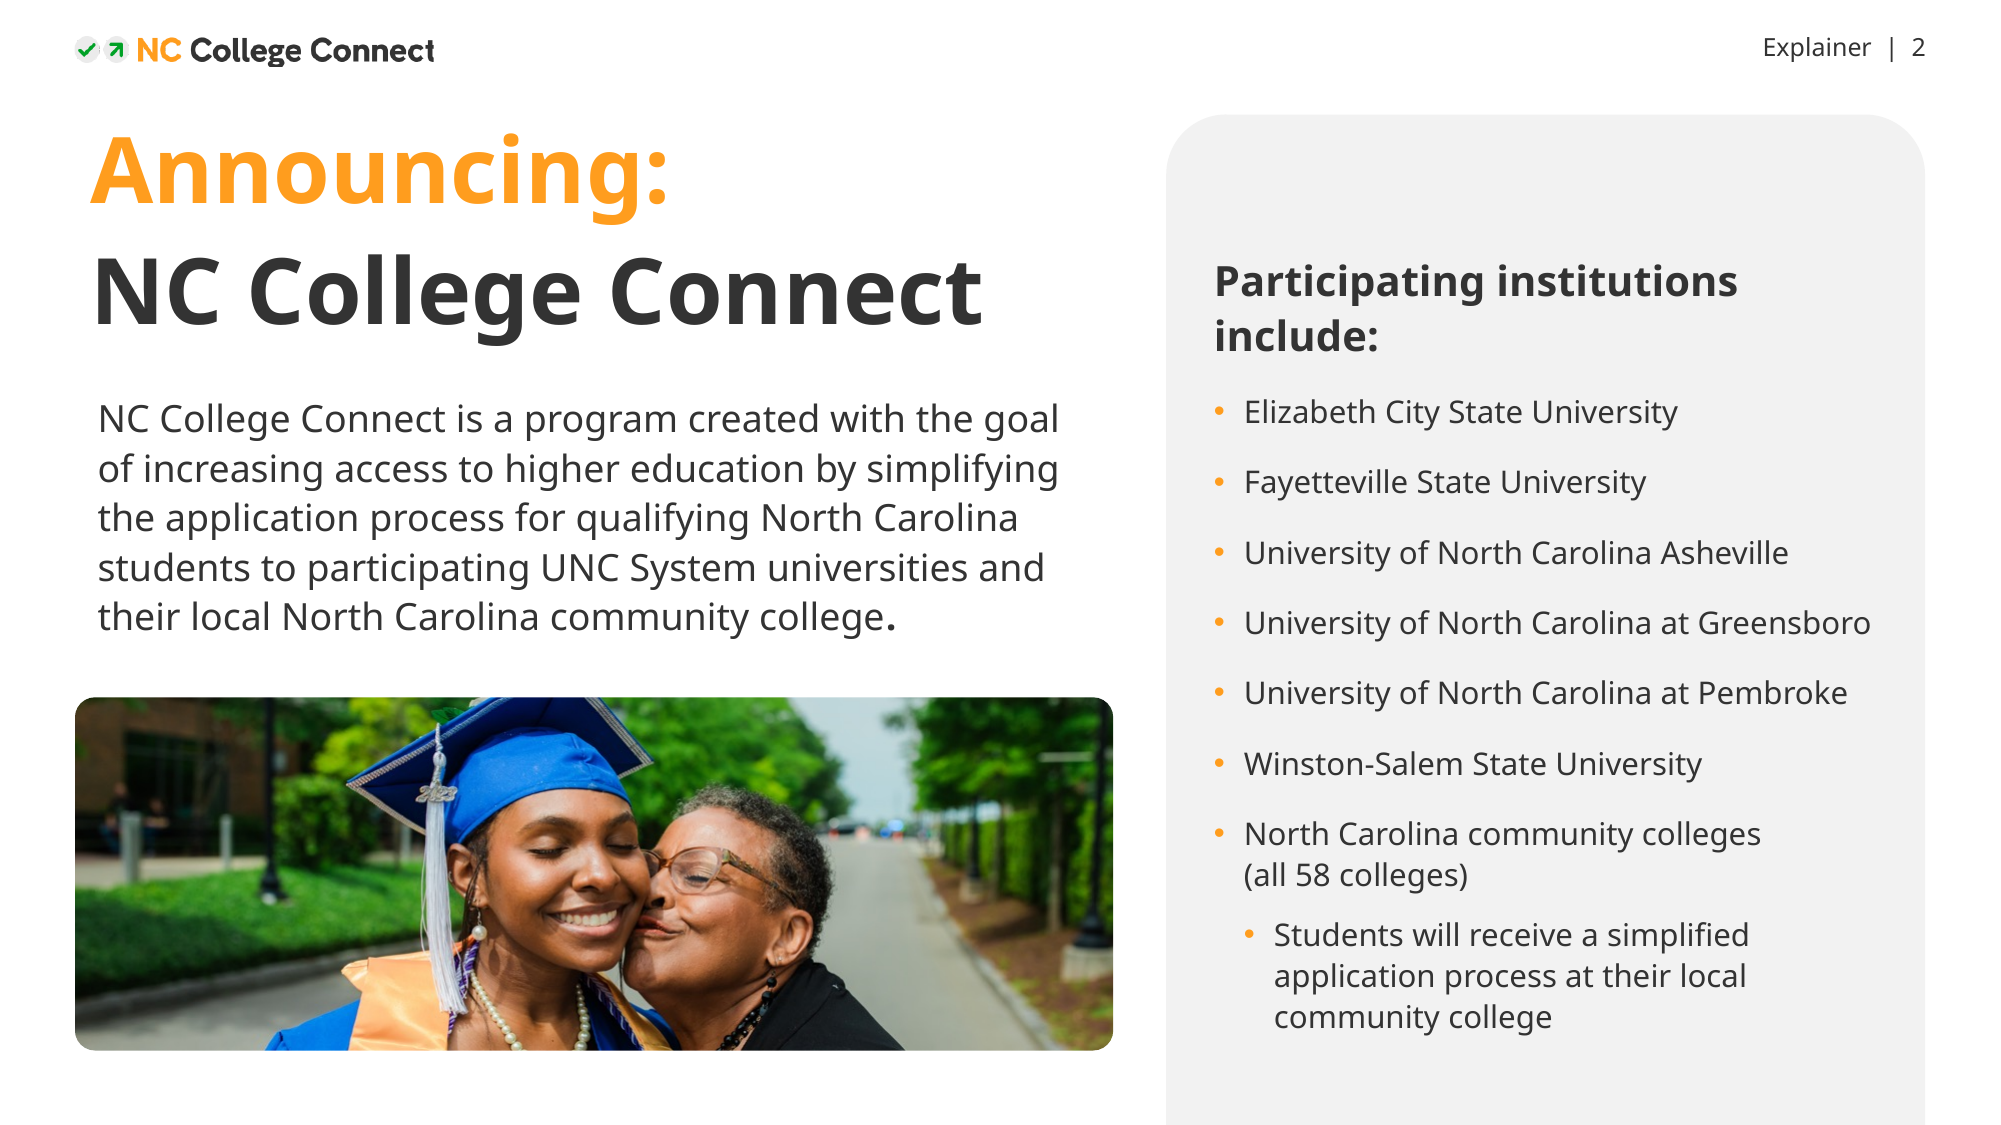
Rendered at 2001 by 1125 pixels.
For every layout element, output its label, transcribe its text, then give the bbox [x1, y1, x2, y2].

text_box [1165, 113, 1927, 1125]
title Announcing: NC College Connect [75, 114, 1114, 330]
list NC College Connect is a program created with the goal of increasing access to higher education by simplifying the application process for qualifying North Carolina students to participating UNC System universities and their local North Carolina community college. [75, 368, 1114, 660]
text_box [73, 696, 1115, 1052]
text_box Participating institutions include: Elizabeth City State University Fayetteville State University University of North Carolina Asheville University of North Carolina at Greensboro University of North Carolina at Pembroke Winston-Salem State University North Carolina community colleges (all 58 colleges) Students will receive a simplified application process at their local community college [1191, 241, 1900, 1011]
